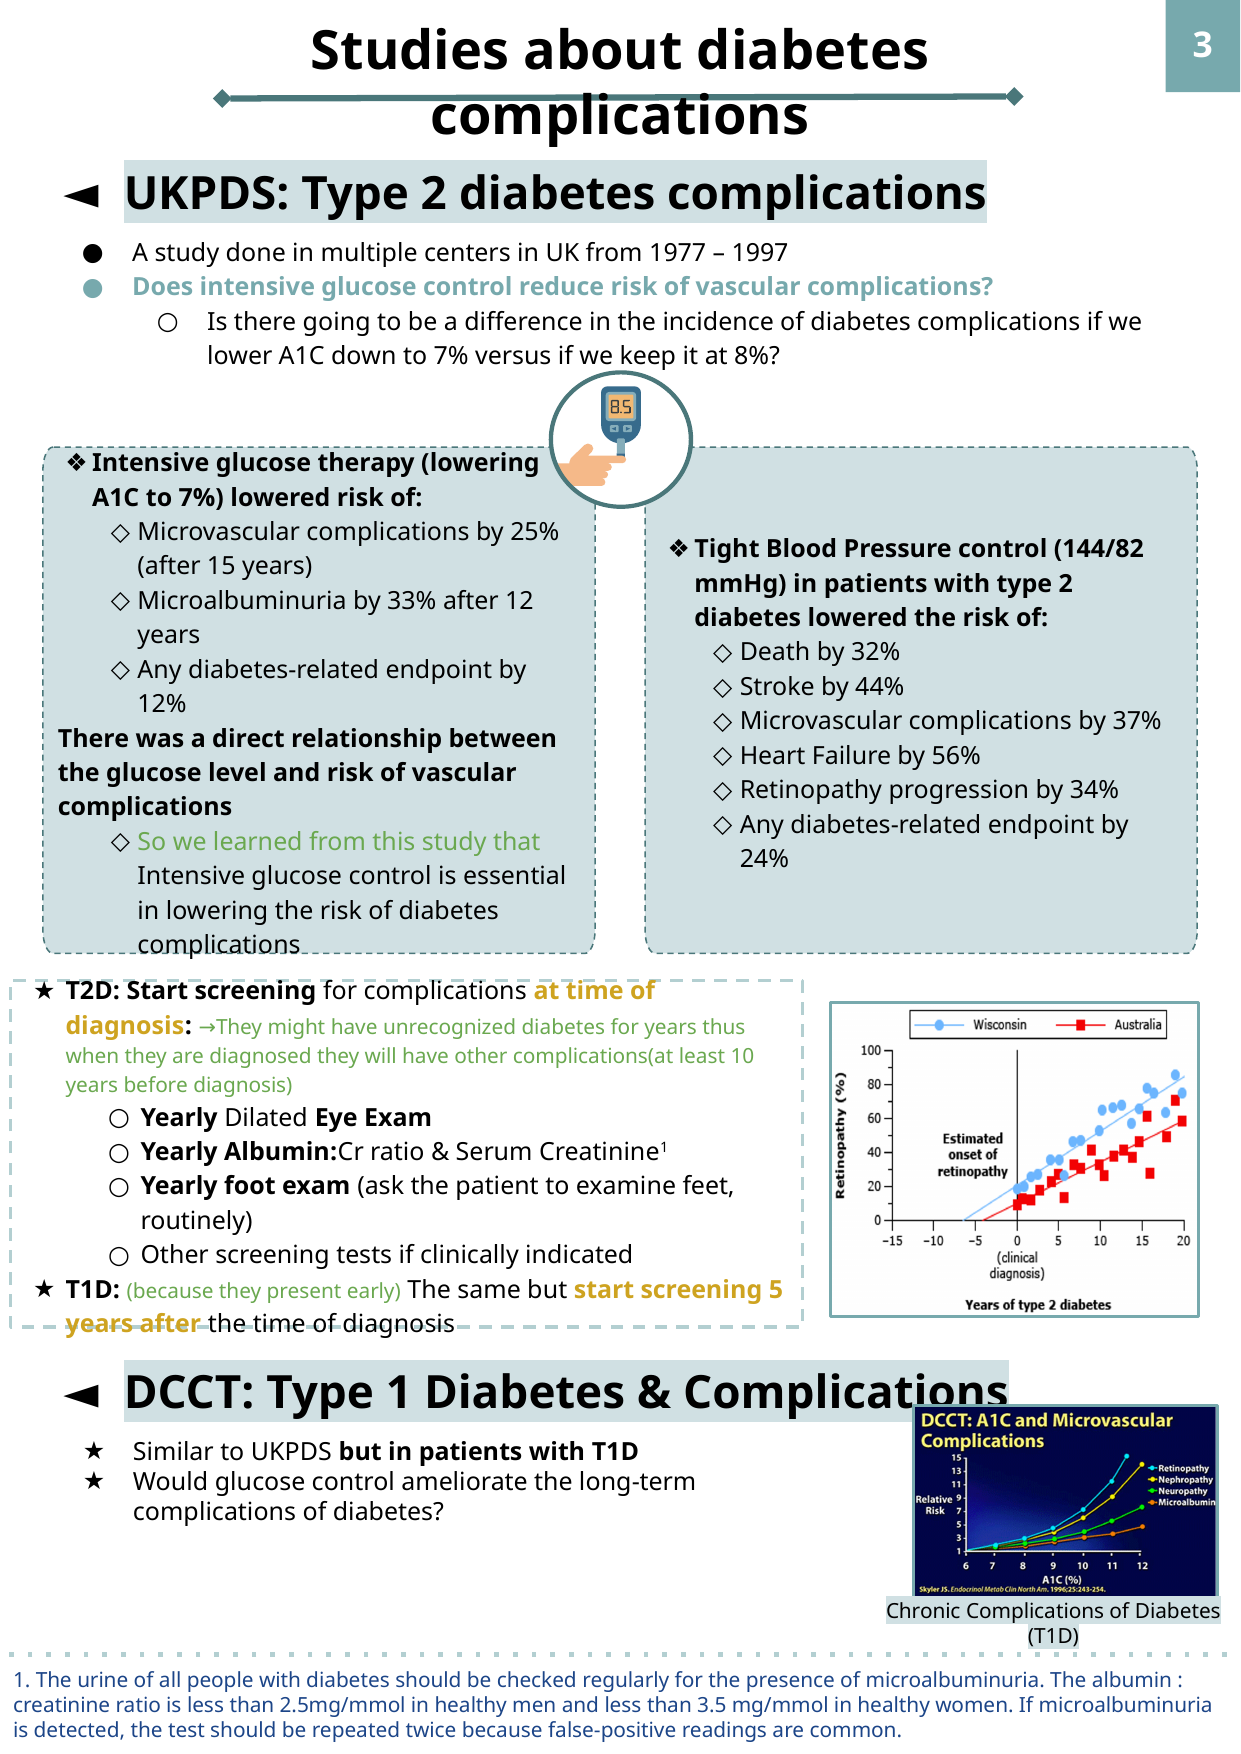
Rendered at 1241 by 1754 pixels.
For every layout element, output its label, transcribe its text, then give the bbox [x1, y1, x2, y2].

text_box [543, 370, 699, 510]
text_box 1. The urine of all people with diabetes should be checked regularly for the presence of microalbuminuria. The albumin : creatinine ratio is less than 2.5mg/mmol in healthy men and less than 3.5 mg/mmol in healthy women. If microalbuminuria is detected, the test should be repeated twice because false-positive readings are common. [0, 1662, 1239, 1754]
text_box Similar to UKPDS but in patients with T1D Would glucose control ameliorate the long-term complications of diabetes? [42, 1354, 810, 1635]
slide_number ‹#› [1165, 0, 1241, 93]
text_box Intensive glucose therapy (lowering A1C to 7%) lowered risk of: Microvascular complications by 25% (after 15 years) Microalbuminuria by 33% after 12 years Any diabetes-related endpoint by 12% There was a direct relationship between the glucose level and risk of vascular complications So we learned from this study that Intensive glucose control is essential in lowering the risk of diabetes complications [42, 447, 596, 954]
picture [831, 1003, 1198, 1316]
text_box T2D: Start screening for complications at time of diagnosis: →They might have unrecognized diabetes for years thus when they are diagnosed they will have other complications(at least 10 years before diagnosis) Yearly Dilated Eye Exam Yearly Albumin:Cr ratio & Serum Creatinine1 Yearly foot exam (ask the patient to examine feet, routinely) Other screening tests if clinically indicated T1D: (because they present early) The same but start screening 5 years after the time of diagnosis [10, 980, 803, 1328]
text_box UKPDS: Type 2 diabetes complications [33, 148, 1039, 241]
text_box DCCT: Type 1 Diabetes & Complications [33, 1339, 1159, 1401]
picture [914, 1407, 1216, 1597]
text_box Tight Blood Pressure control (144/82 mmHg) in patients with type 2 diabetes lowered the risk of: Death by 32% Stroke by 44% Microvascular complications by 37% Heart Failure by 56% Retinopathy progression by 34% Any diabetes-related endpoint by 24% [645, 447, 1198, 954]
text_box Studies about diabetes complications [132, 0, 1108, 68]
text_box A study done in multiple centers in UK from 1977 – 1997 Does intensive glucose control reduce risk of vascular complications? Is there going to be a difference in the incidence of diabetes complications if we lower A1C down to 7% versus if we keep it at 8%? [41, 216, 1210, 374]
text_box Chronic Complications of Diabetes (T1D) [859, 1602, 1241, 1642]
